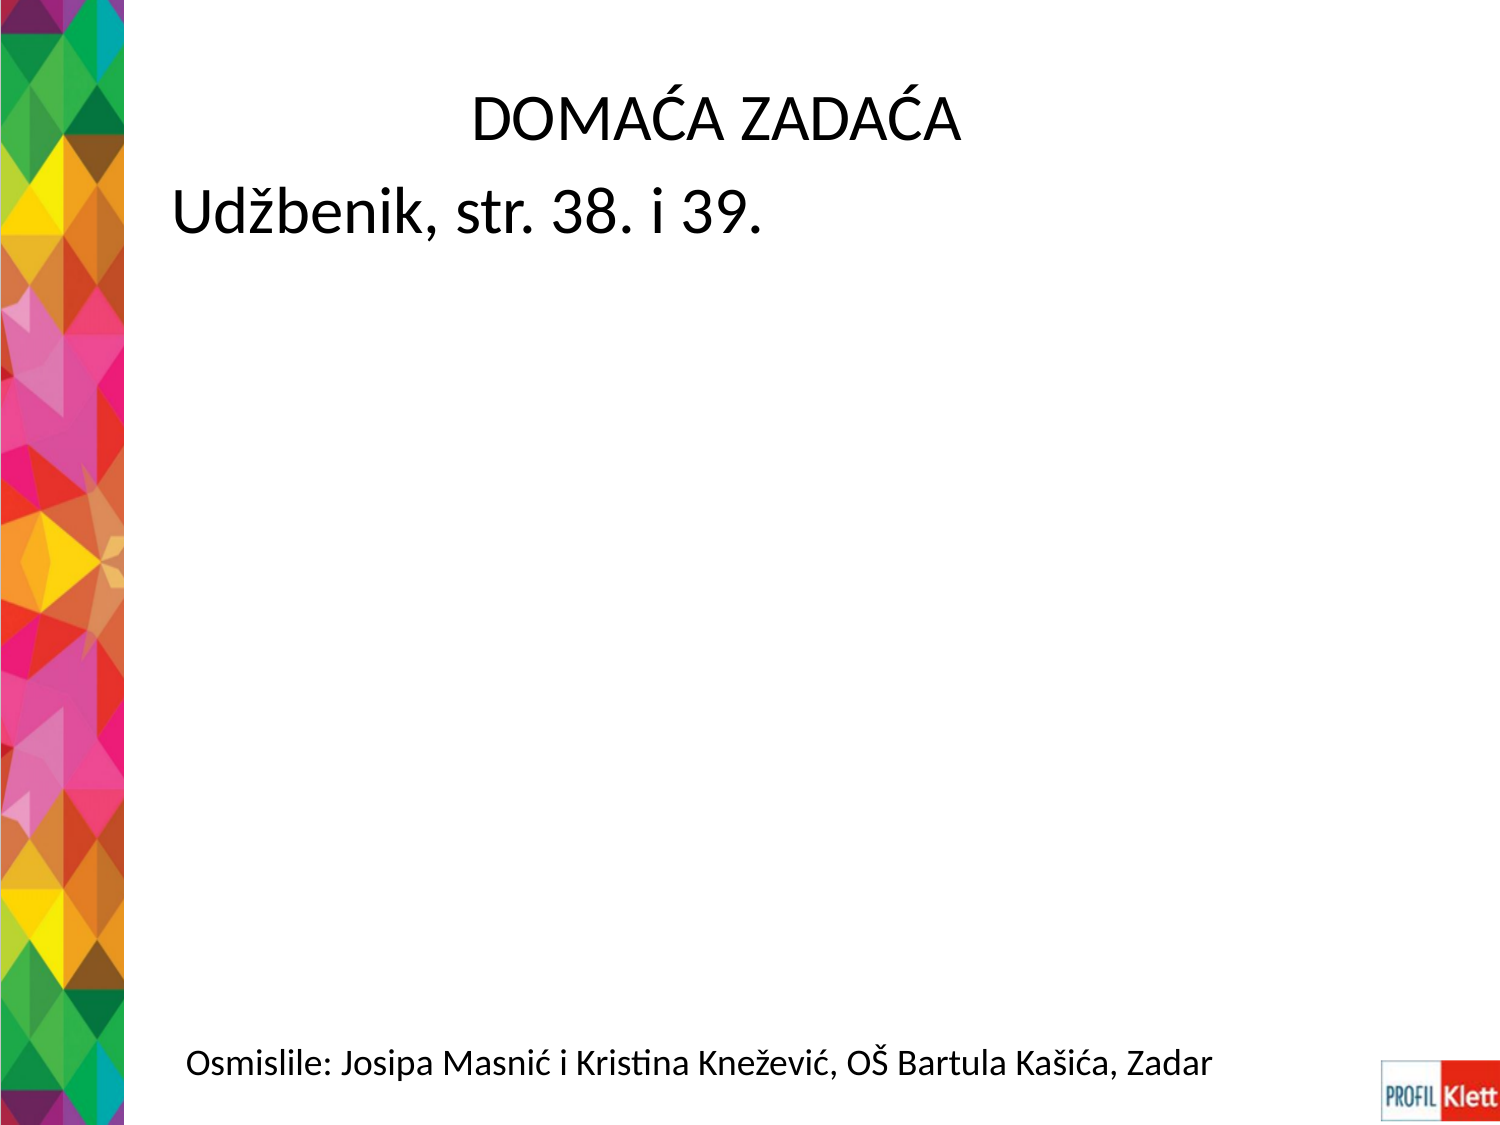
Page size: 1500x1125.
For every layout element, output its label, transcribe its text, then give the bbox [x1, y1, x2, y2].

picture [1374, 1057, 1500, 1125]
picture [0, 0, 125, 1125]
list DOMAĆA ZADAĆA Udžbenik, str. 38. i 39. [156, 66, 1500, 982]
text_box Osmislile: Josipa Masnić i Kristina Knežević, OŠ Bartula Kašića, Zadar [171, 1030, 1258, 1091]
